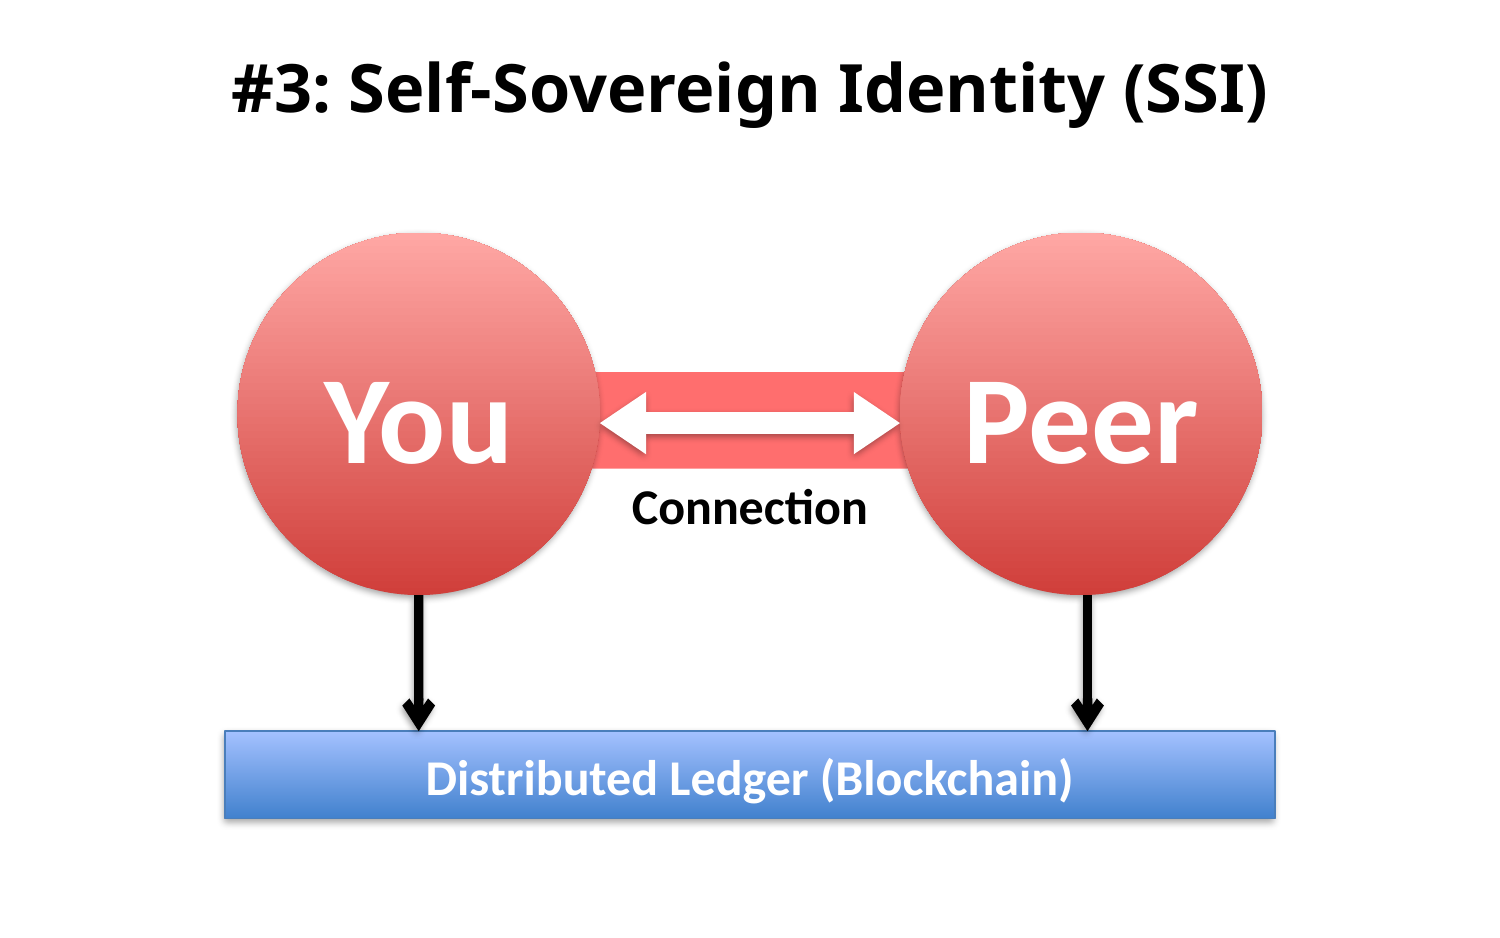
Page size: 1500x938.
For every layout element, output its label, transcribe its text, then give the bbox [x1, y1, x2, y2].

title #3: Self-Sovereign Identity (SSI) [75, 20, 1425, 152]
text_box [224, 232, 1276, 819]
